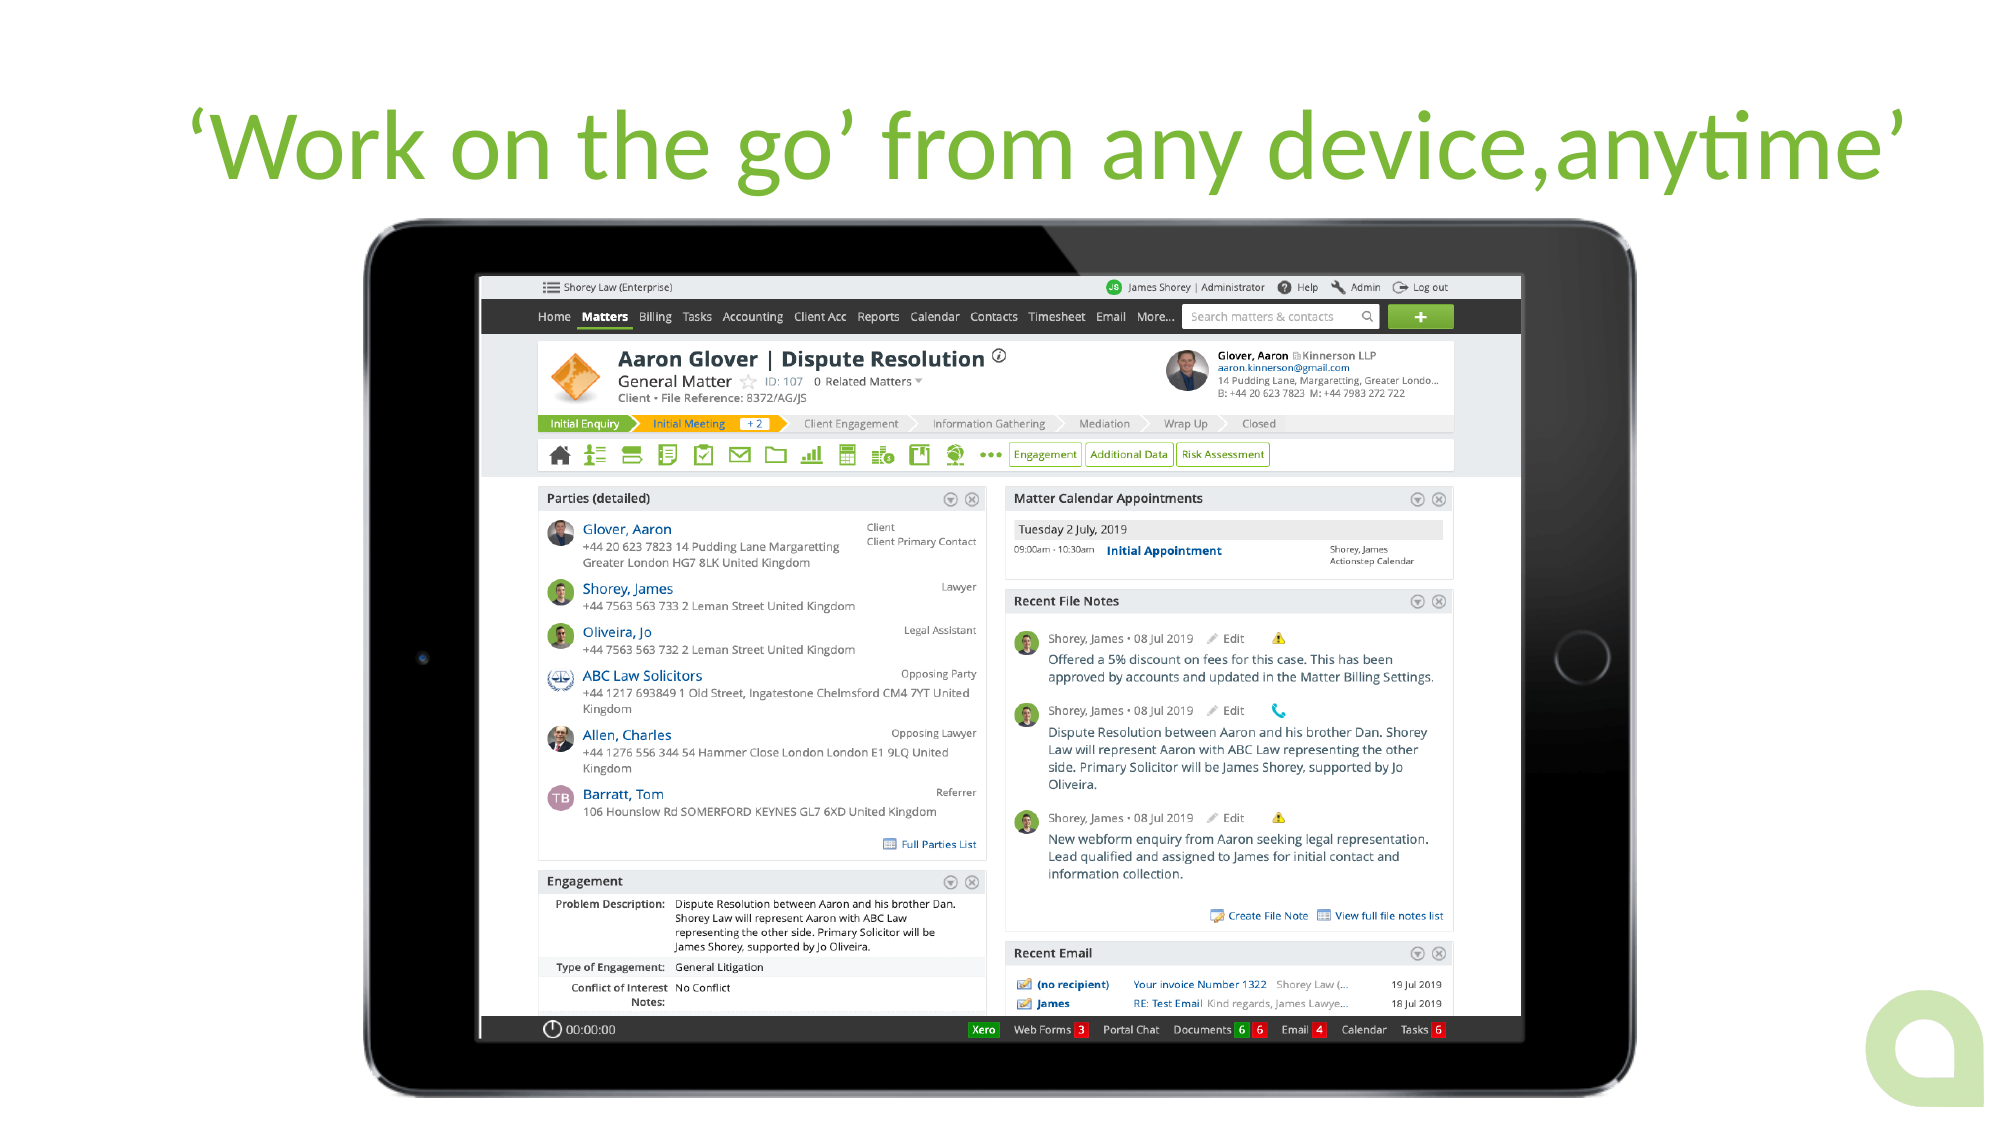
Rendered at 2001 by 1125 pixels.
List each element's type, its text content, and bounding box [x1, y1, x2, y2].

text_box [363, 218, 1637, 1098]
text_box ‘Work on the go’ from any device,anytime’ anytime... [146, 42, 1948, 198]
